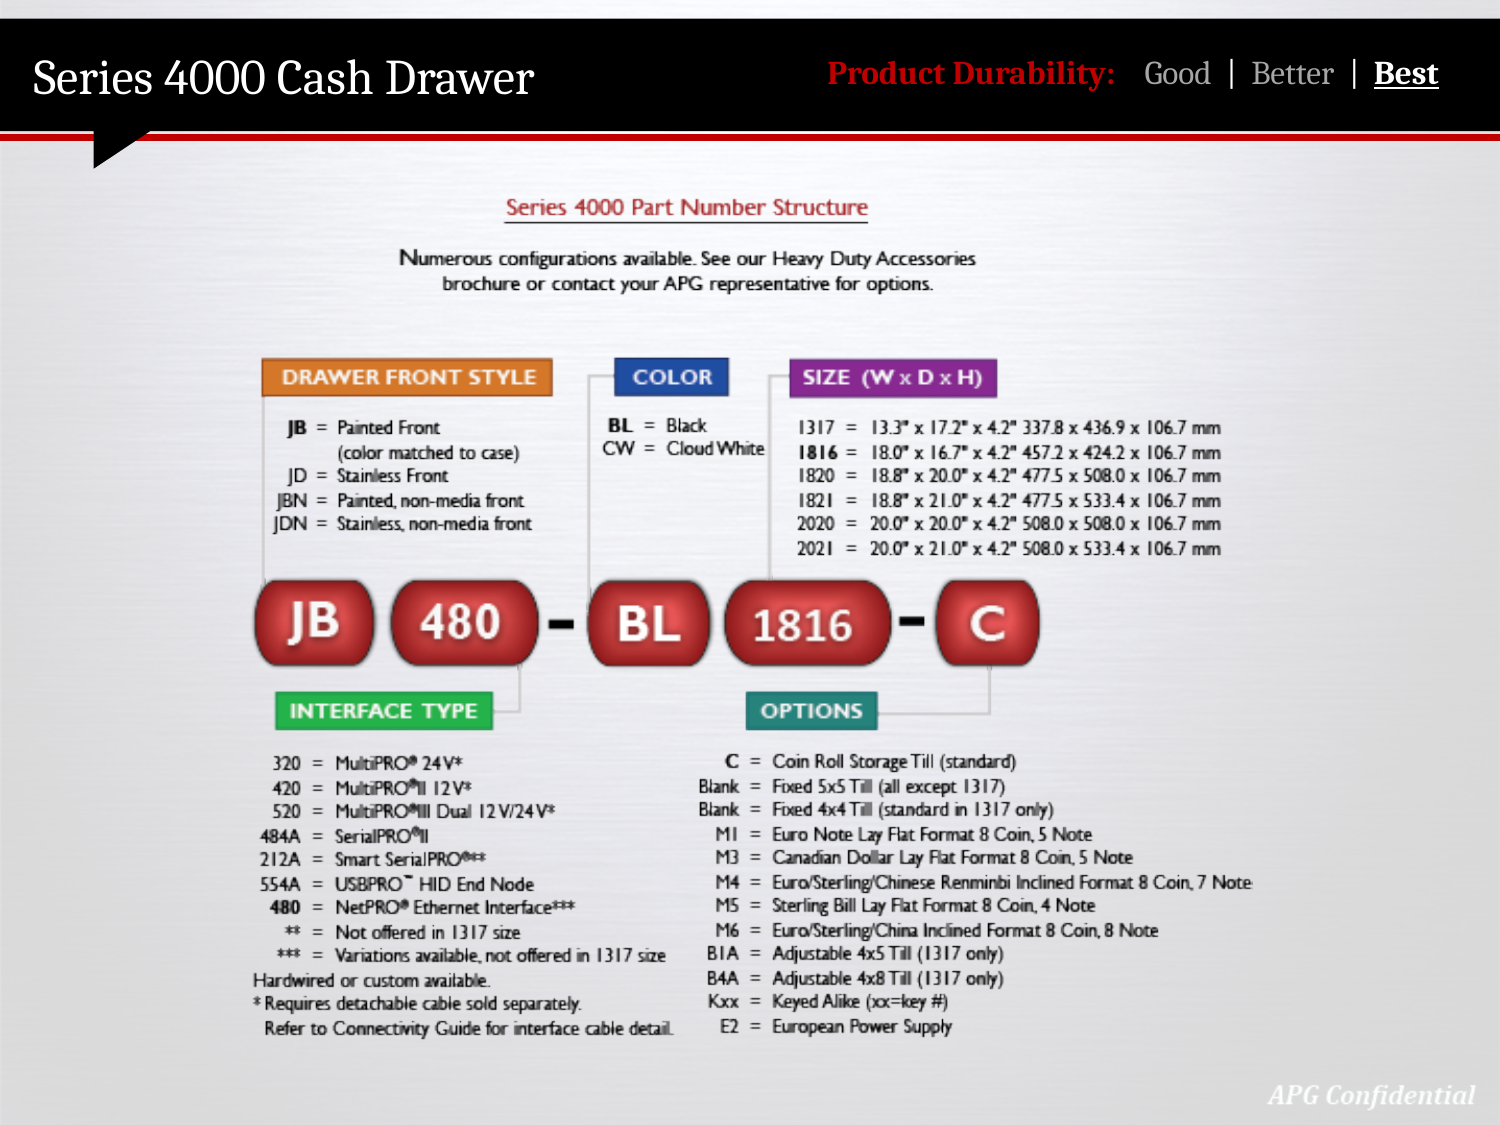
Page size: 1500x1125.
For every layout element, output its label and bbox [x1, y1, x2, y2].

picture [247, 193, 1253, 1088]
text_box [0, 18, 1500, 169]
